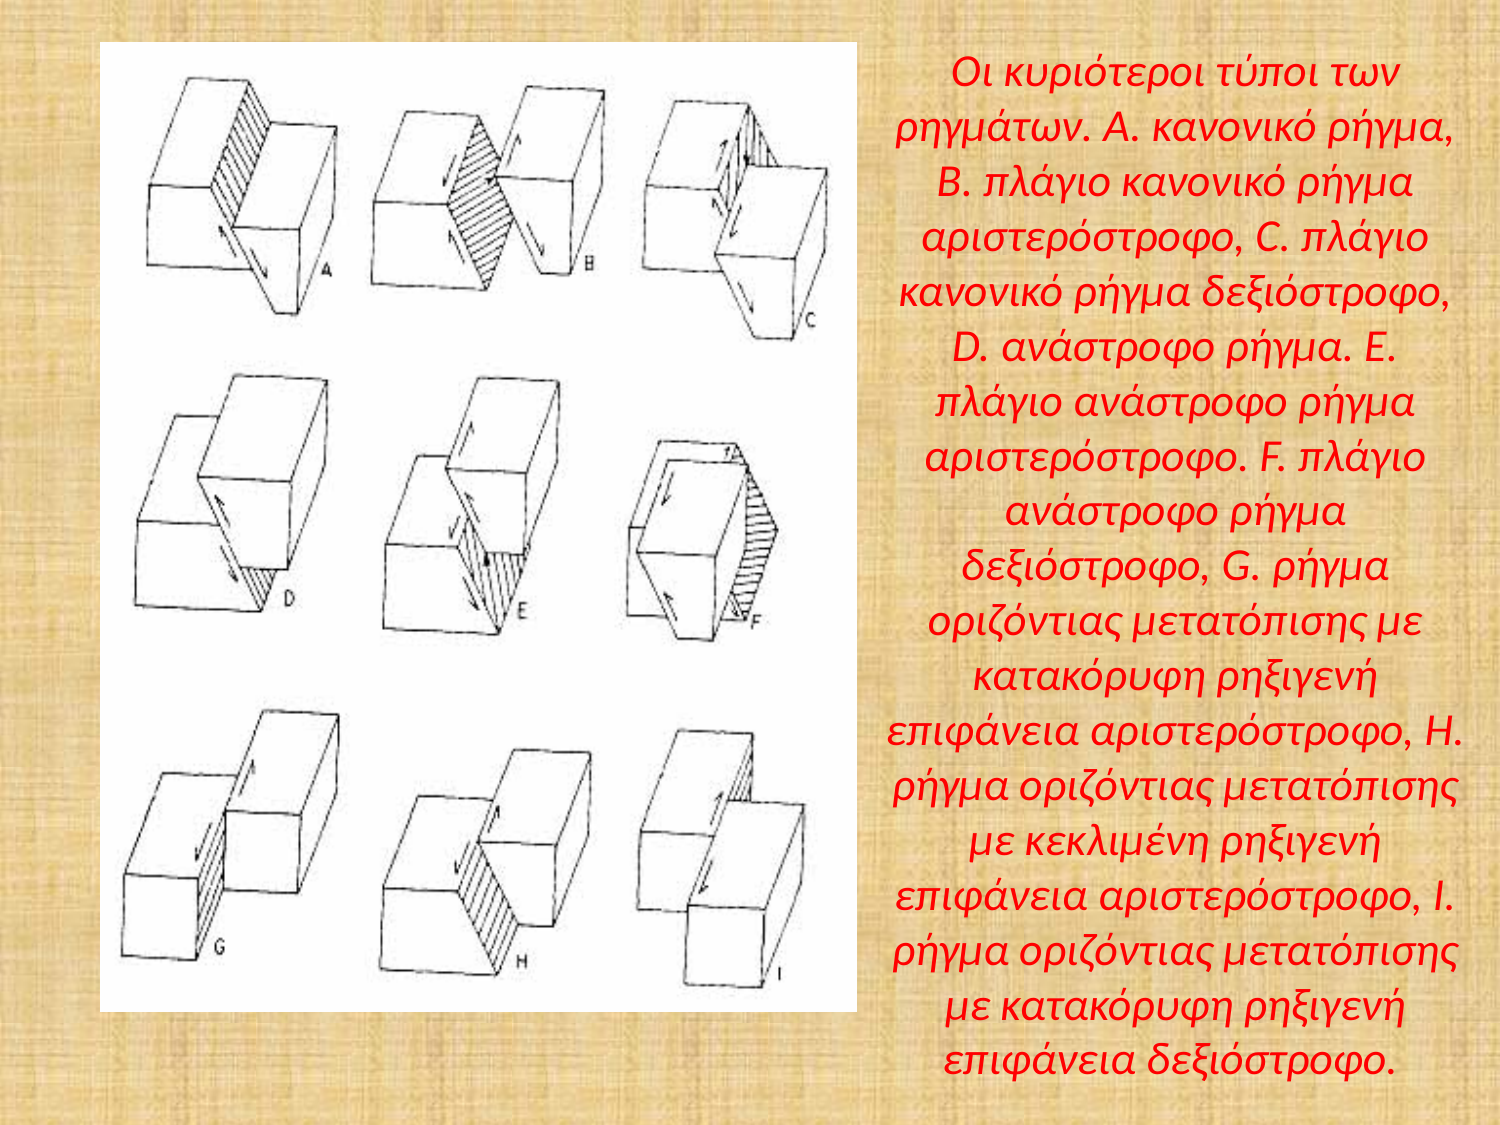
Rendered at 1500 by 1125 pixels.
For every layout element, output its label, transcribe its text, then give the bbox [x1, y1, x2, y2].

picture [0, 0, 1500, 1125]
title Οι κυριότεροι τύποι των ρηγμάτων. Α. κανονικό ρήγμα, Β. πλάγιο κανονικό ρήγμα αριστερόστροφο, C. πλάγιο κανονικό ρήγμα δεξιόστροφο, D. ανάστροφο ρήγμα. Ε. πλάγιο ανάστροφο ρήγμα αριστερόστροφο. F. πλάγιο ανάστροφο ρήγμα δεξιόστροφο, G. ρήγμα οριζόντιας μετατόπισης με κατακόρυφη ρηξιγενή επιφάνεια αριστερόστροφο, Η. ρήγμα οριζόντιας μετατόπισης με κεκλιμένη ρηξιγενή επιφάνεια αριστερόστροφο, Ι. ρήγμα οριζόντιας μετατόπισης με κατακόρυφη ρηξιγενή επιφάνεια δεξιόστροφο. [868, 19, 1483, 1106]
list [100, 42, 857, 1012]
